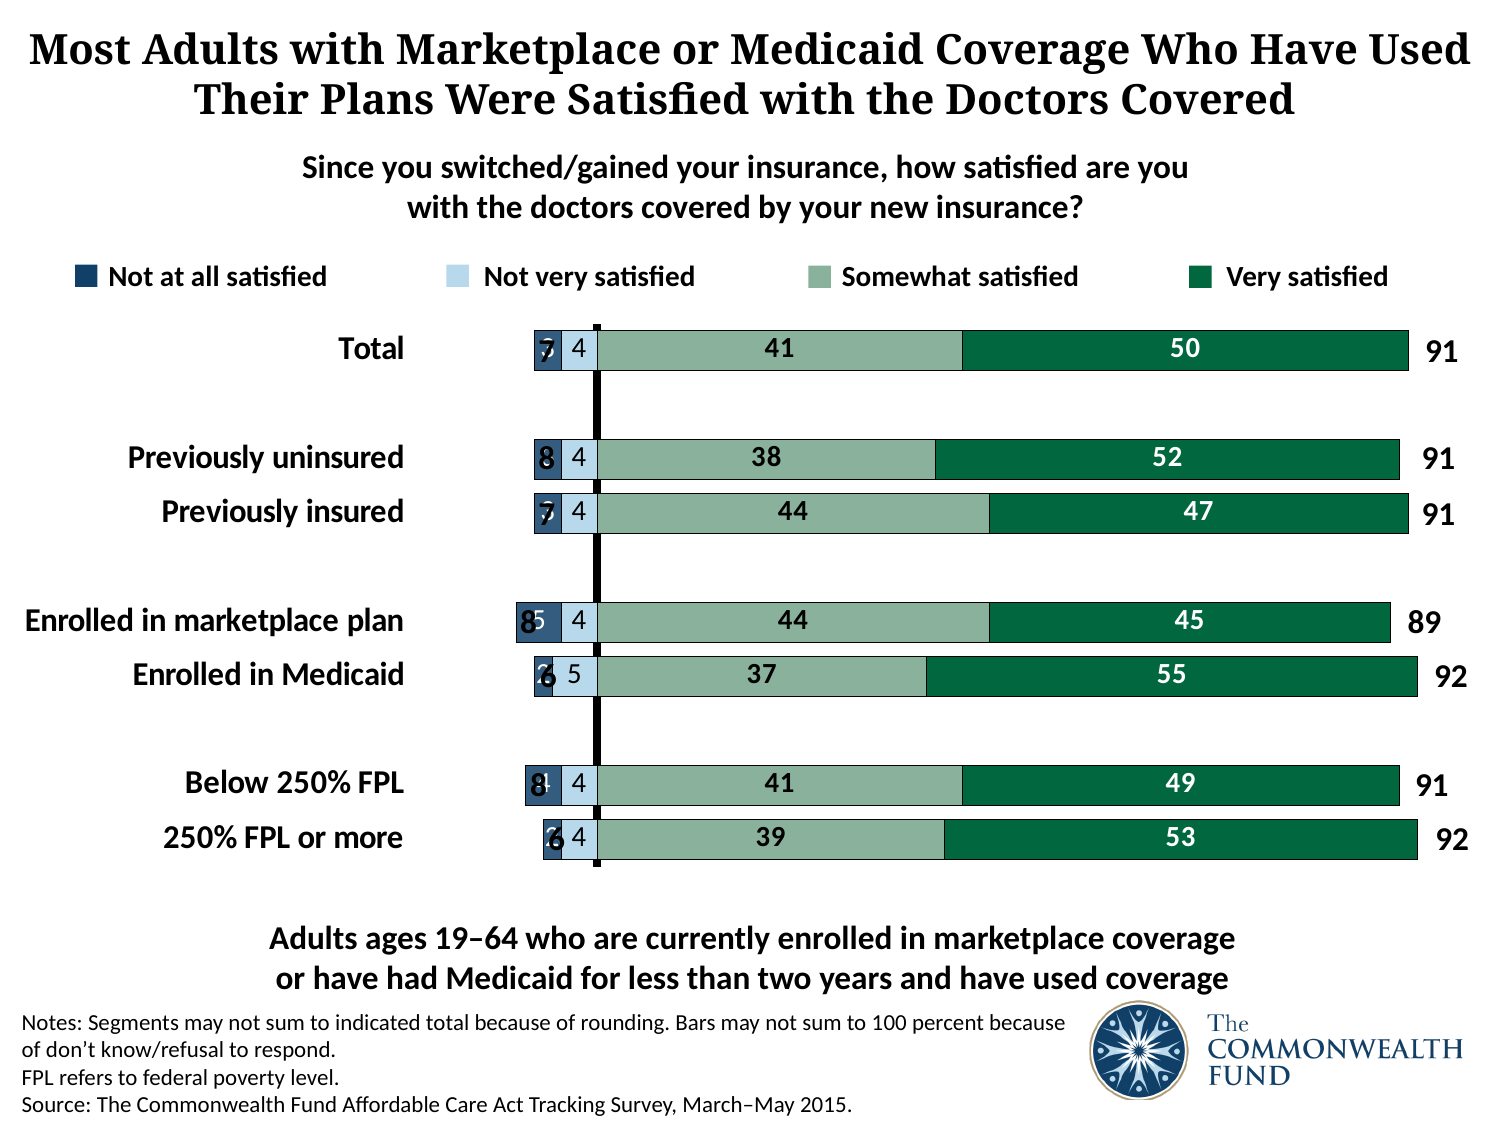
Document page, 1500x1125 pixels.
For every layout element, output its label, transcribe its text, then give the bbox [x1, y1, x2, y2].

text_box Since you switched/gained your insurance, how satisfied are you with the doctors covered by your new insurance? [0, 137, 1500, 232]
text_box Adults ages 19–64 who are currently enrolled in marketplace coverage or have had Medicaid for less than two years and have used coverage [43, 930, 1463, 1004]
chart [24, 220, 1489, 923]
picture [1089, 1000, 1463, 1101]
text_box Most Adults with Marketplace or Medicaid Coverage Who Have Used Their Plans Were Satisfied with the Doctors Covered [0, 14, 1500, 135]
text_box Notes: Segments may not sum to indicated total because of rounding. Bars may not sum to 100 percent because of don’t know/refusal to respond. FPL refers to federal poverty level. Source: The Commonwealth Fund Affordable Care Act Tracking Survey, March–May 2015. [6, 999, 1096, 1125]
